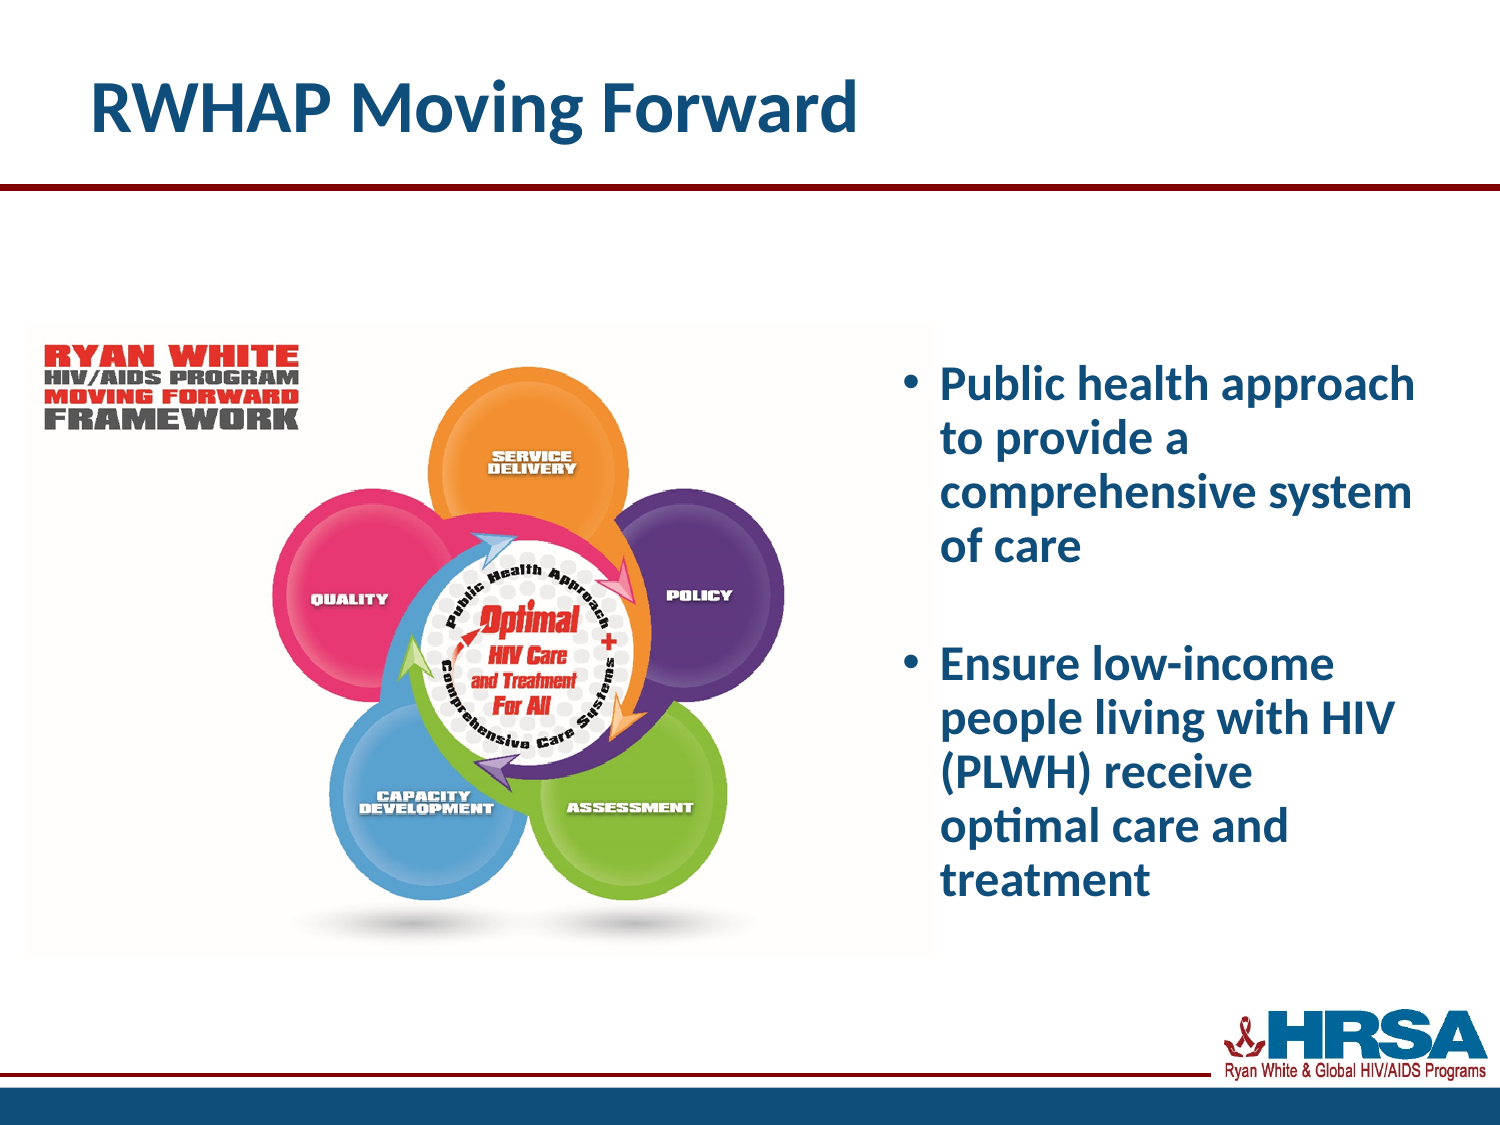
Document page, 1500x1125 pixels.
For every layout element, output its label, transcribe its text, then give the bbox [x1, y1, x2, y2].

picture [24, 324, 938, 957]
picture [1397, 1009, 1488, 1056]
list Public health approach to provide a comprehensive system of care Ensure low-income people living with HIV (PLWH) receive optimal care and treatment [887, 350, 1435, 988]
picture [1373, 1026, 1413, 1051]
picture [1344, 1022, 1361, 1031]
picture [1454, 1027, 1462, 1041]
picture [1224, 1009, 1488, 1081]
title RWHAP Moving Forward [75, 0, 1319, 218]
